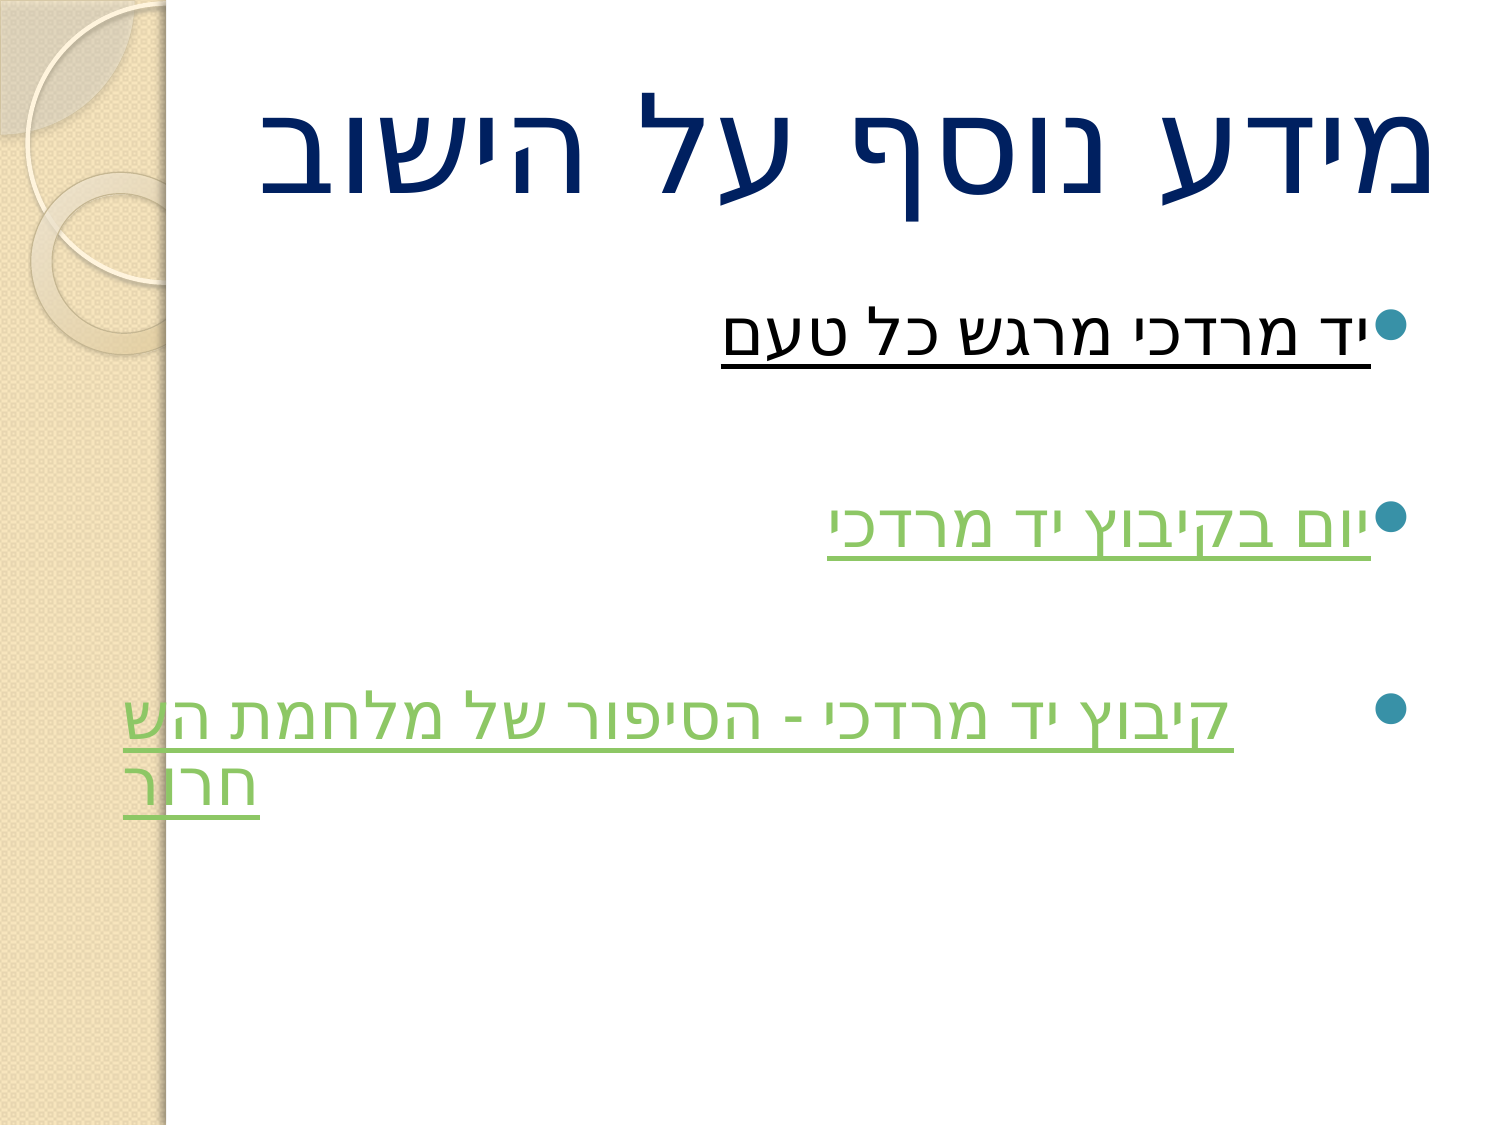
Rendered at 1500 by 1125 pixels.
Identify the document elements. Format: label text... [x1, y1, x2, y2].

list יד מרדכי מרגש כל טעם יום בקיבוץ יד מרדכי קיבוץ יד מרדכי - הסיפור של מלחמת השחרור [222, 281, 1453, 1069]
title מידע נוסף על הישוב [235, 45, 1466, 233]
